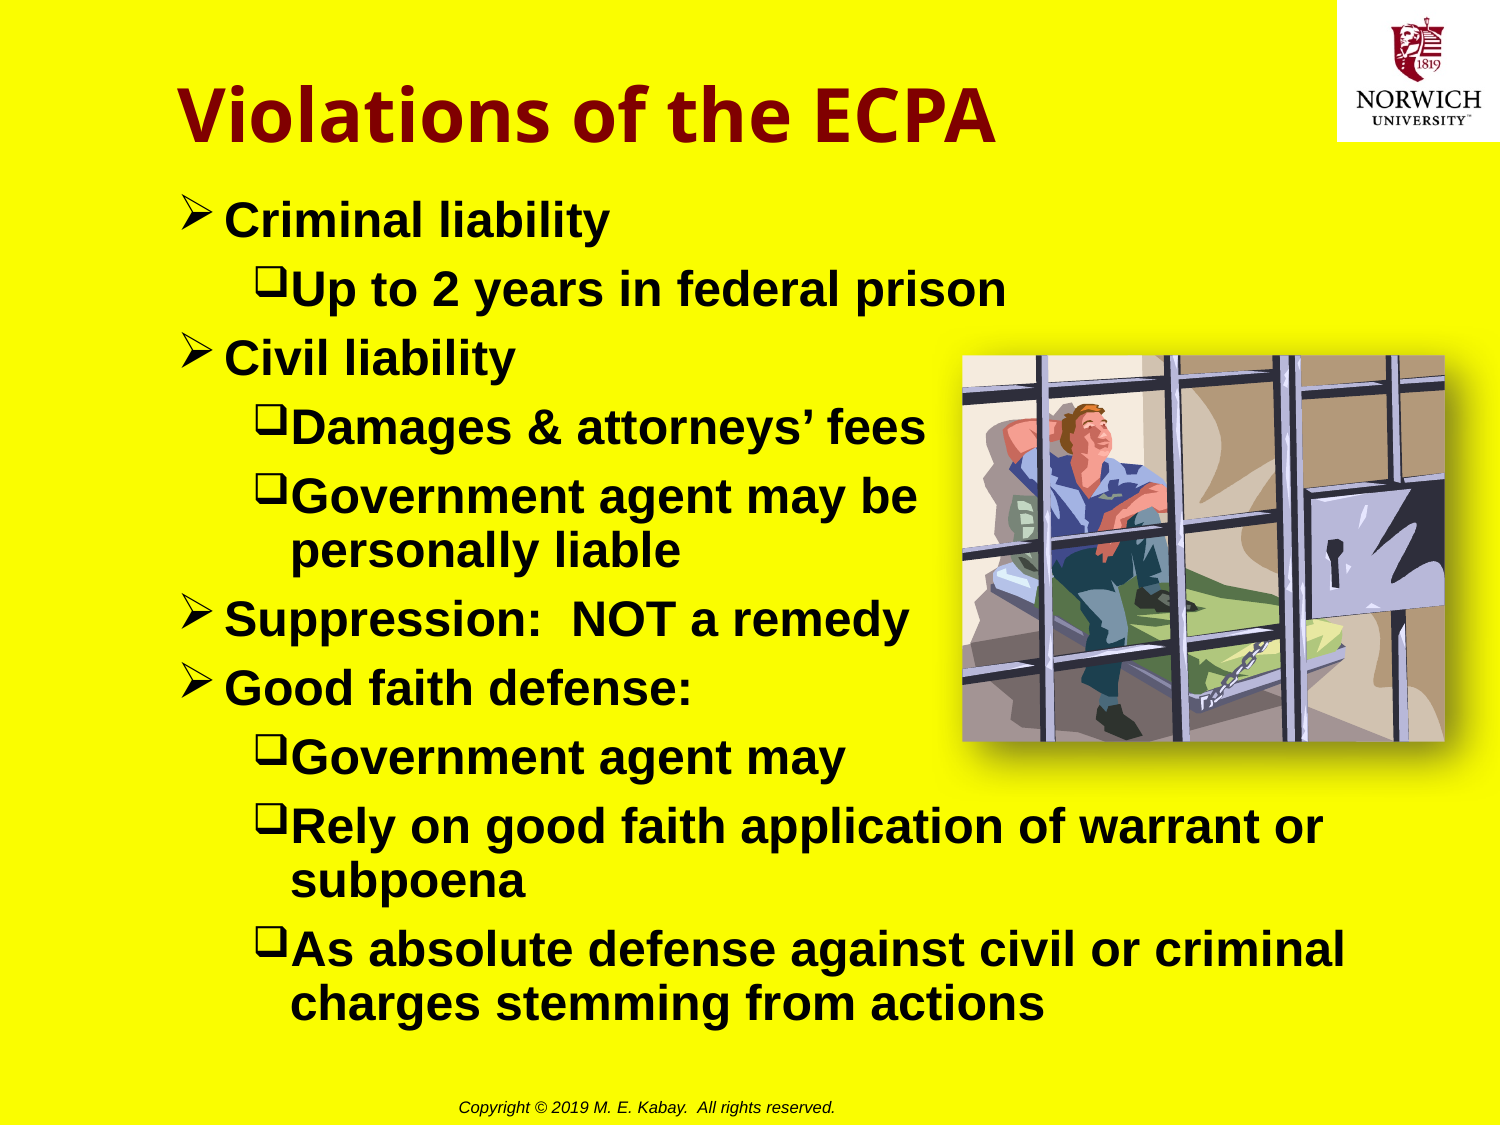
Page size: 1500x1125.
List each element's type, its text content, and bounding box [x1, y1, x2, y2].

picture [1337, 0, 1500, 142]
picture [962, 349, 1451, 748]
list Criminal liability Up to 2 years in federal prison Civil liability Damages & attorneys’ fees Government agent may be personally liable Suppression: NOT a remedy Good faith defense: Government agent may Rely on good faith application of warrant or subpoena As absolute defense against civil or criminal charges stemming from actions [161, 186, 1463, 1088]
title Violations of the ECPA [161, 24, 1339, 186]
